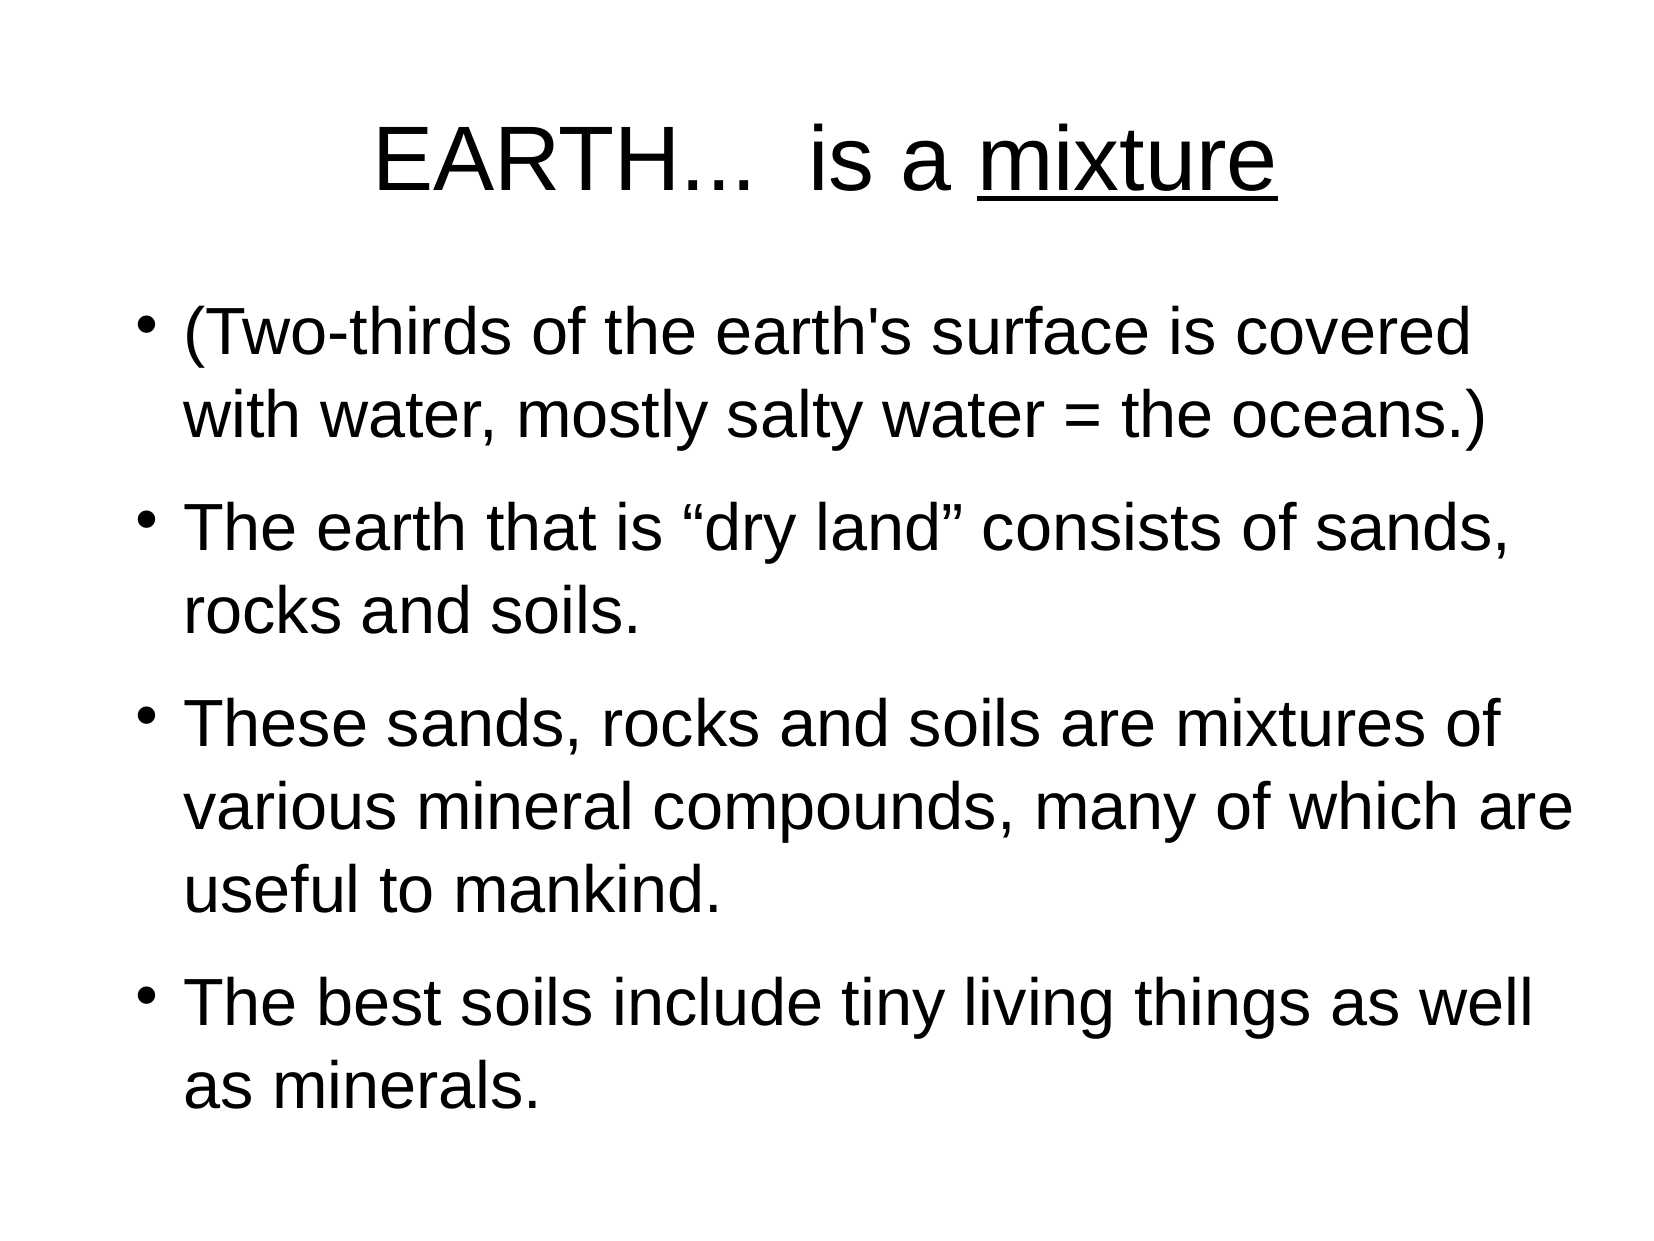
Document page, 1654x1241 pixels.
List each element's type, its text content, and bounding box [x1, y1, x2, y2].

list (Two-thirds of the earth's surface is covered with water, mostly salty water = the oceans.)‏ The earth that is “dry land” consists of sands, rocks and soils. These sands, rocks and soils are mixtures of various mineral compounds, many of which are useful to mankind. The best soils include tiny living things as well as minerals. [118, 284, 1604, 1122]
title EARTH... is a mixture [82, 49, 1568, 254]
